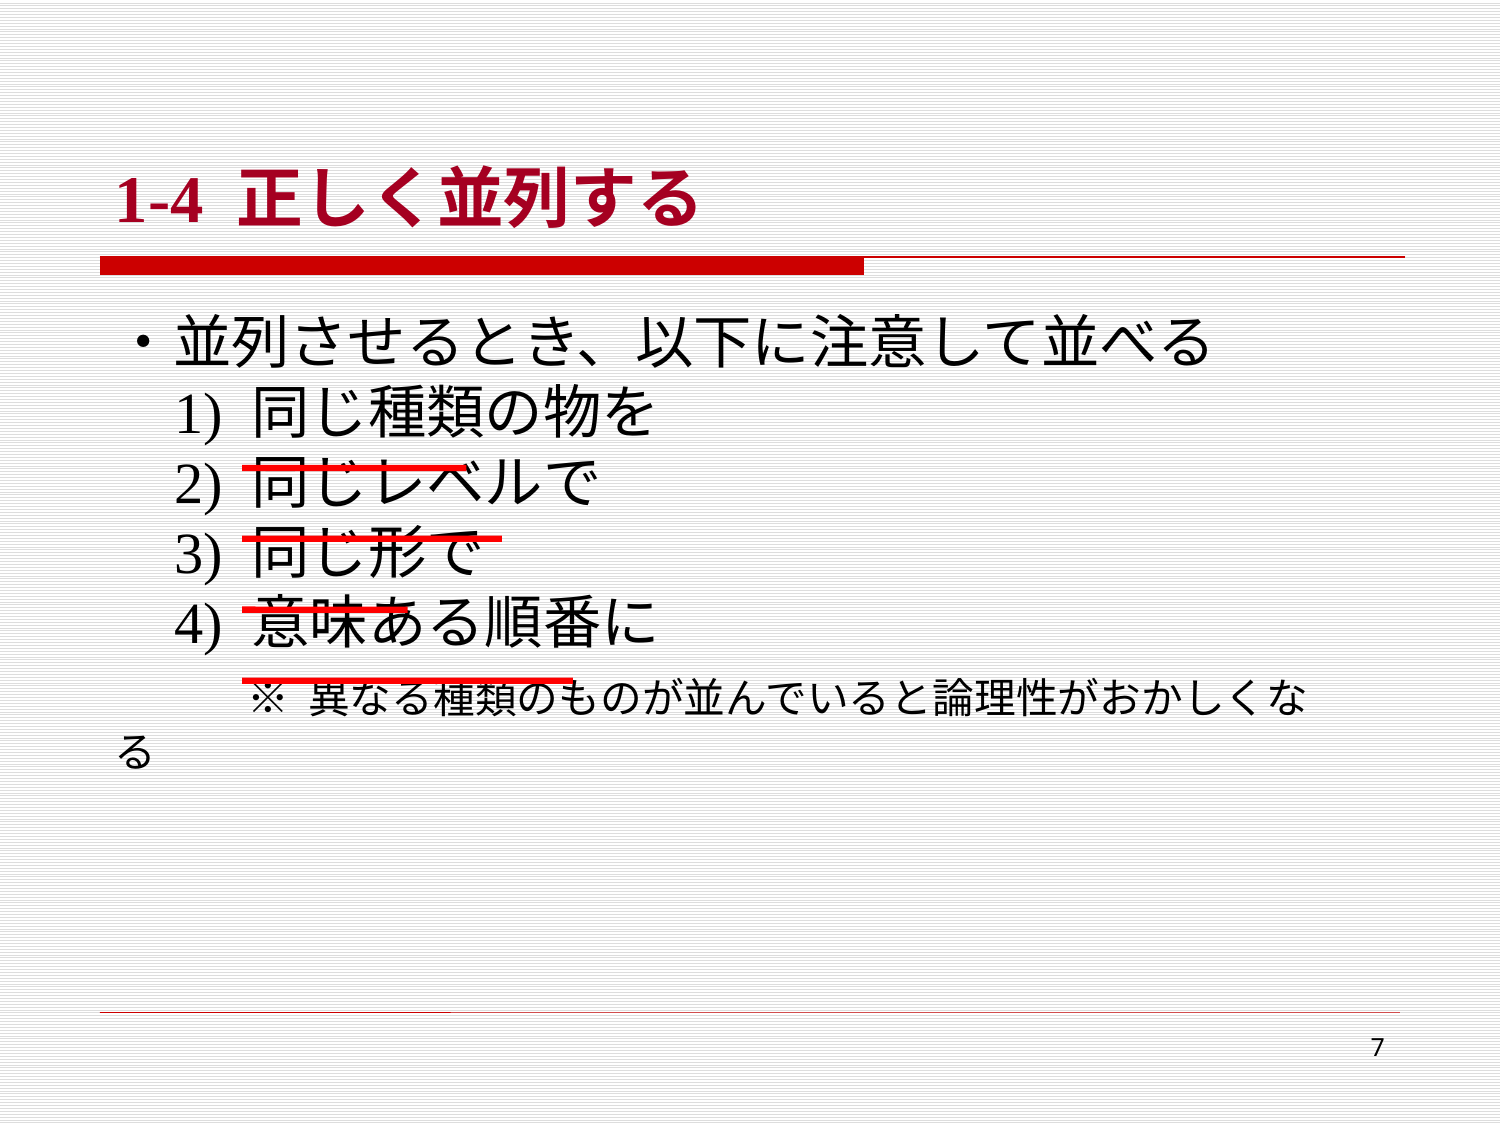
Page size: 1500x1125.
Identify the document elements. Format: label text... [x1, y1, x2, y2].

slide_number 7 [1074, 1024, 1400, 1103]
text_box 1-4 正しく並列する ・並列させるとき、以下に注意して並べる 1) 同じ種類の物を 2) 同じレベルで 3) 同じ形で 4) 意味ある順番に ※ 異なる種類のものが並んでいると論理性がおかしくなる [100, 148, 1341, 783]
